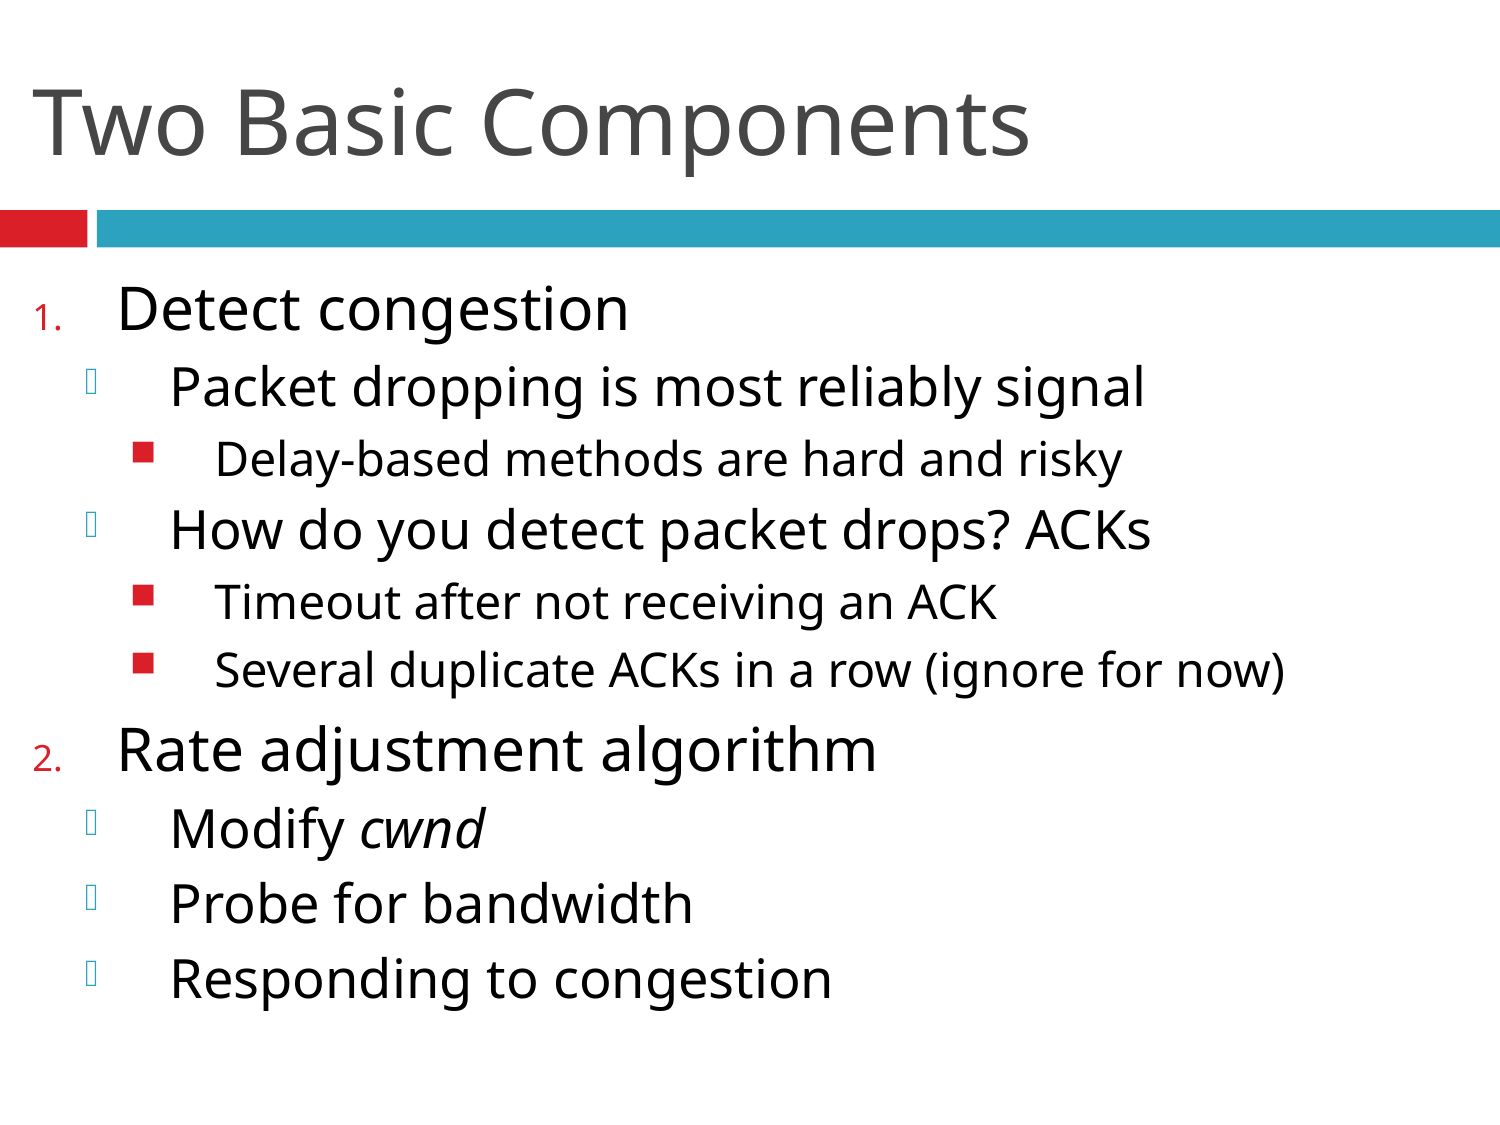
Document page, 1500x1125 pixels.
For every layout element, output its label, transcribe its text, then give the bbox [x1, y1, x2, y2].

slide_number [17, 204, 71, 258]
list Detect congestion Packet dropping is most reliably signal Delay-based methods are hard and risky How do you detect packet drops? ACKs Timeout after not receiving an ACK Several duplicate ACKs in a row (ignore for now) Rate adjustment algorithm Modify cwnd Probe for bandwidth Responding to congestion [24, 261, 1476, 1101]
title Two Basic Components [24, 36, 1476, 201]
